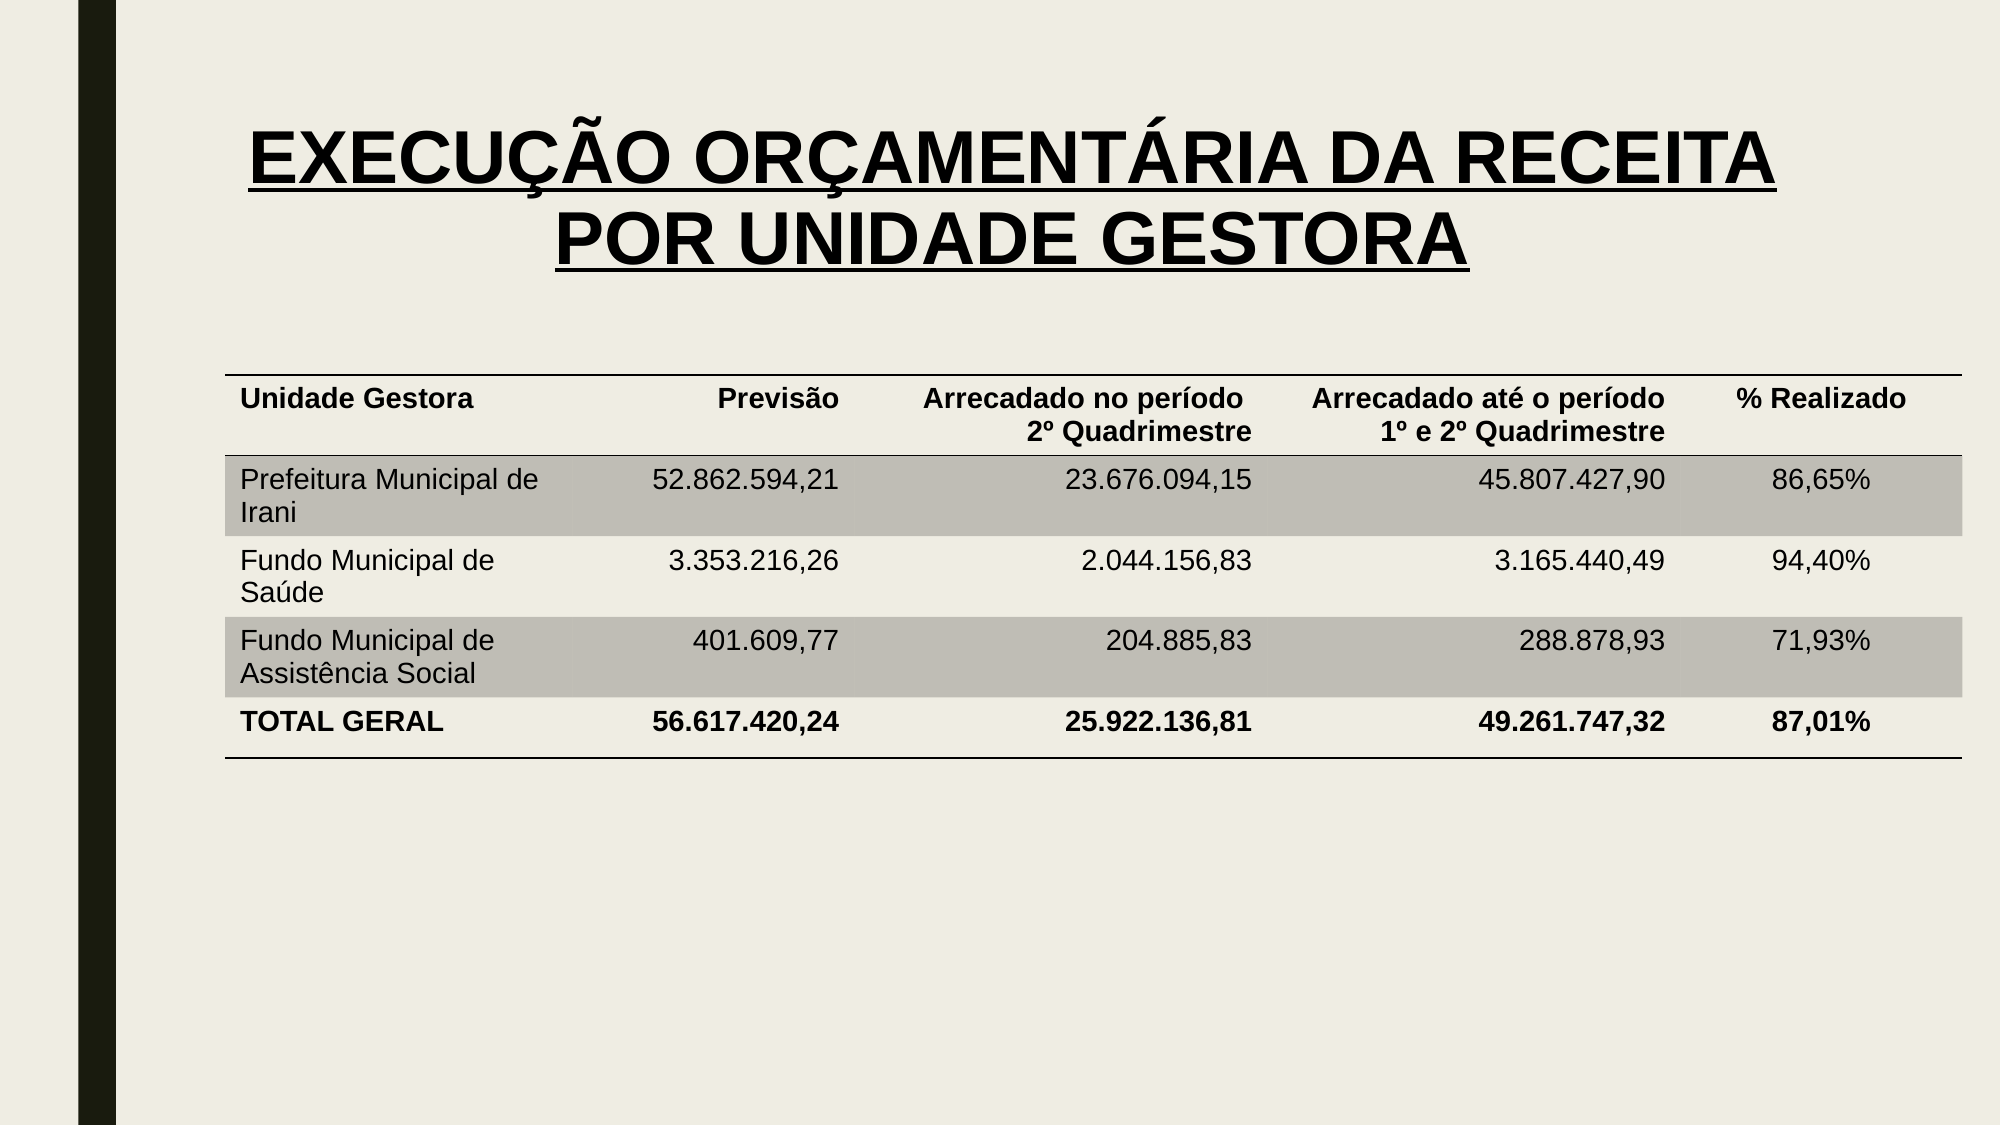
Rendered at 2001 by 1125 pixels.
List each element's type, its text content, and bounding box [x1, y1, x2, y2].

table_cell 204.885,83 [854, 617, 1267, 697]
table_cell 49.261.747,32 [1267, 697, 1681, 757]
table_header Previsão [572, 376, 854, 455]
table_cell Prefeitura Municipal de Irani [225, 456, 572, 536]
title EXECUÇÃO ORÇAMENTÁRIA DA RECEITA POR UNIDADE GESTORA [225, 112, 1800, 357]
table_cell 71,93% [1681, 617, 1962, 697]
table_cell Fundo Municipal de Saúde [225, 536, 572, 617]
table_cell 401.609,77 [572, 617, 854, 697]
table_cell TOTAL GERAL [225, 697, 572, 757]
table_cell 2.044.156,83 [854, 536, 1267, 617]
table_cell 56.617.420,24 [572, 697, 854, 757]
table_cell 86,65% [1681, 456, 1962, 536]
table_cell 288.878,93 [1267, 617, 1681, 697]
table_cell 3.353.216,26 [572, 536, 854, 617]
table_header Unidade Gestora [225, 376, 572, 455]
table_cell 23.676.094,15 [854, 456, 1267, 536]
table_cell Fundo Municipal de Assistência Social [225, 617, 572, 697]
table_header % Realizado [1681, 376, 1962, 455]
table_header Arrecadado até o período 1º e 2º Quadrimestre [1267, 376, 1681, 455]
table_cell 45.807.427,90 [1267, 456, 1681, 536]
table_cell 52.862.594,21 [572, 456, 854, 536]
table_cell 94,40% [1681, 536, 1962, 617]
table_cell 25.922.136,81 [854, 697, 1267, 757]
table_cell 87,01% [1681, 697, 1962, 757]
table_header Arrecadado no período 2º Quadrimestre [854, 376, 1267, 455]
table_cell 3.165.440,49 [1267, 536, 1681, 617]
